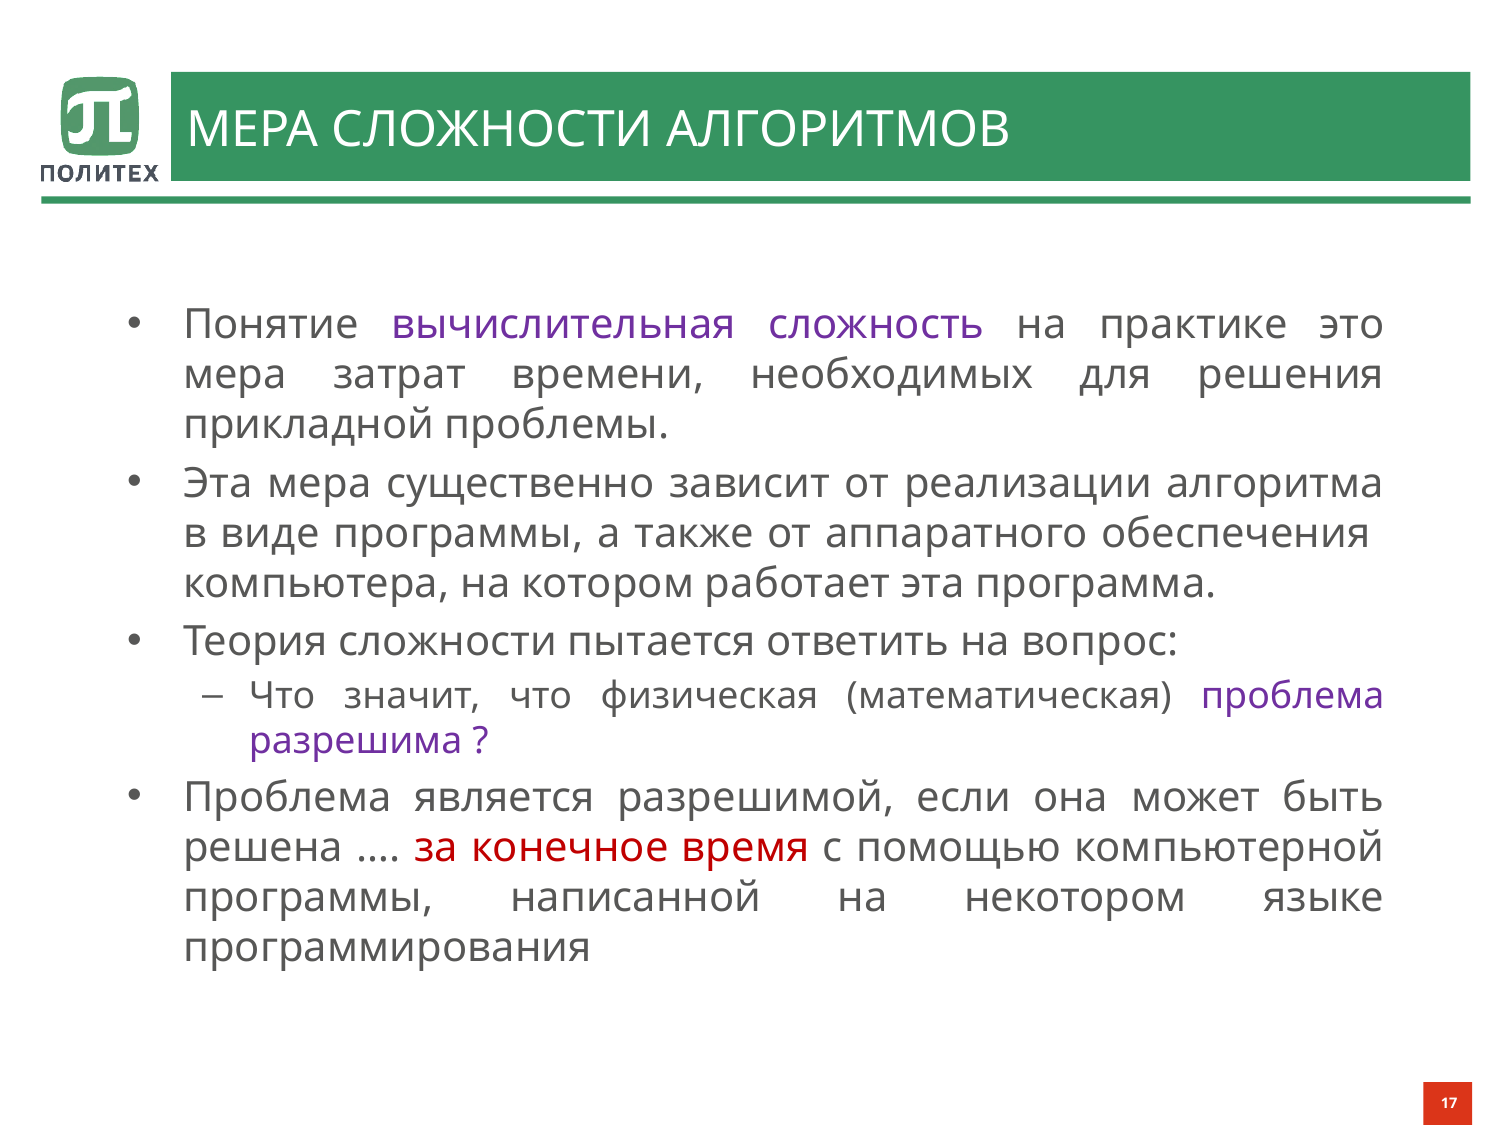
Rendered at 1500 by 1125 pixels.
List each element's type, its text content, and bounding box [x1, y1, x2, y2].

slide_number 17 [1423, 1082, 1473, 1125]
picture [37, 70, 162, 184]
title Мера сложности алгоритмов [171, 71, 1471, 181]
list Понятие вычислительная сложность на практике это мера затрат времени, необходимых для решения прикладной проблемы. Эта мера существенно зависит от реализации алгоритма в виде программы, а также от аппаратного обеспечения компьютера, на котором работает эта программа. Теория сложности пытается ответить на вопрос: Что значит, что физическая (математическая) проблема разрешима ? Проблема является разрешимой, если она может быть решена …. за конечное время с помощью компьютерной программы, написанной на некотором языке программирования [112, 243, 1400, 1024]
